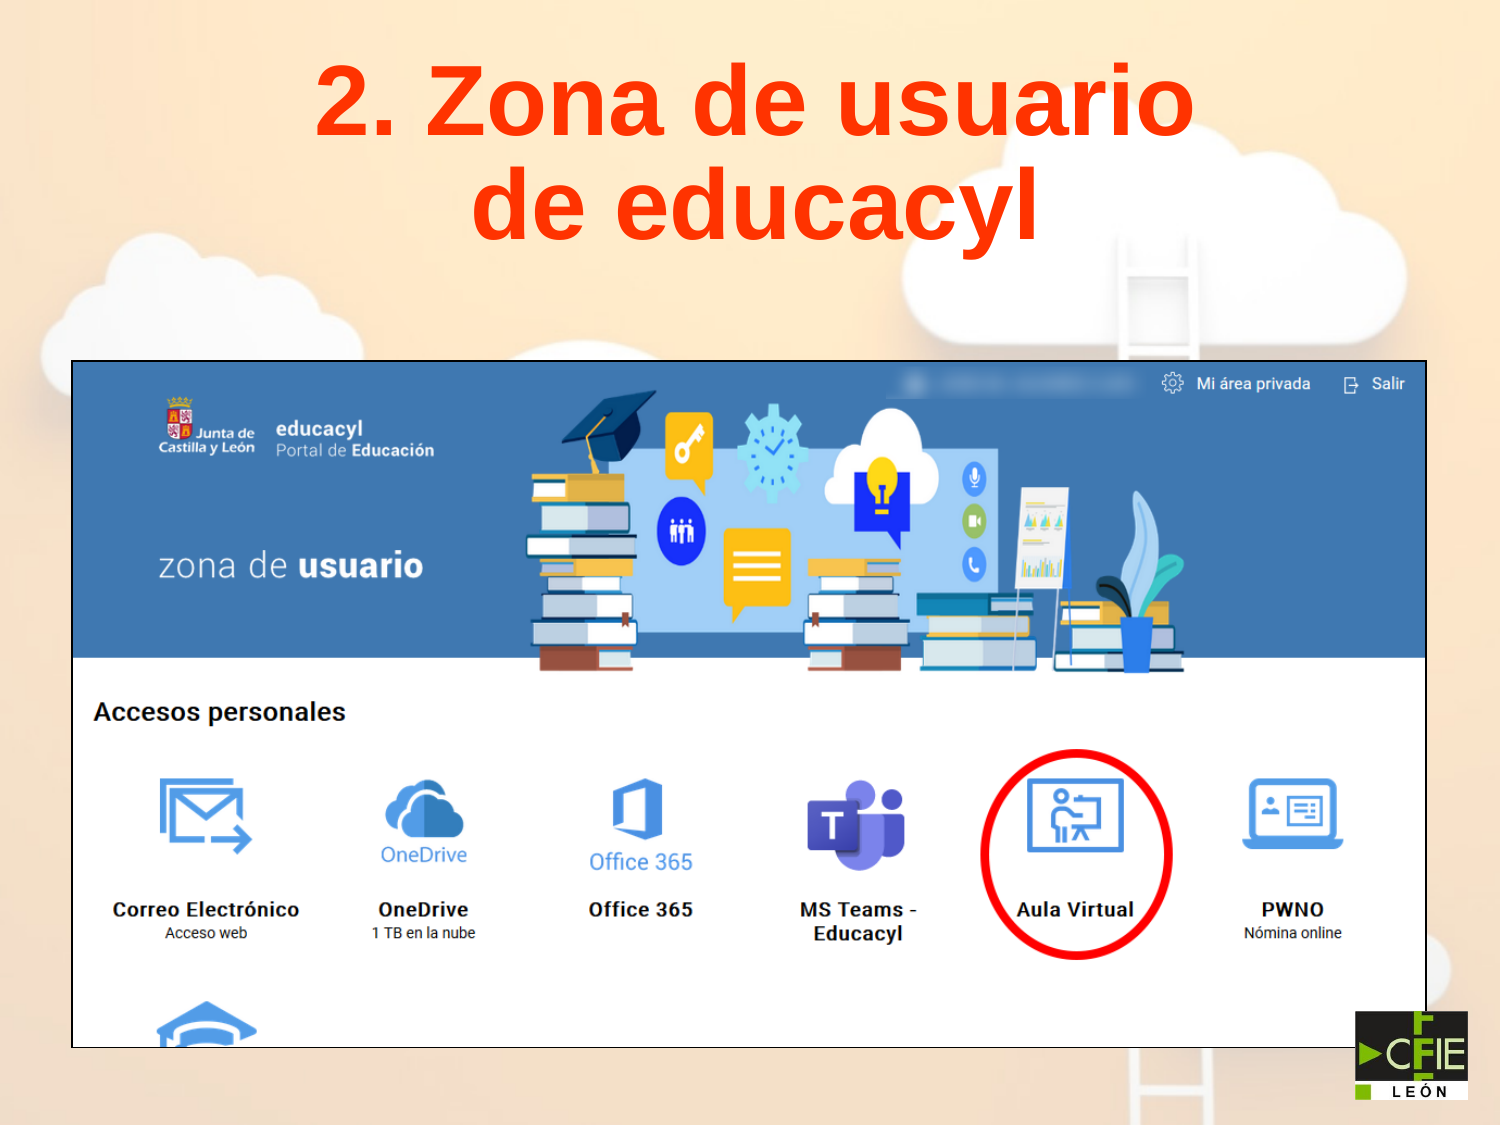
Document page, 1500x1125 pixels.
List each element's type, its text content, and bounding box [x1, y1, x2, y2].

text_box 2. Zona de usuario de educacyl [101, 43, 1411, 267]
picture [0, 0, 1500, 1125]
